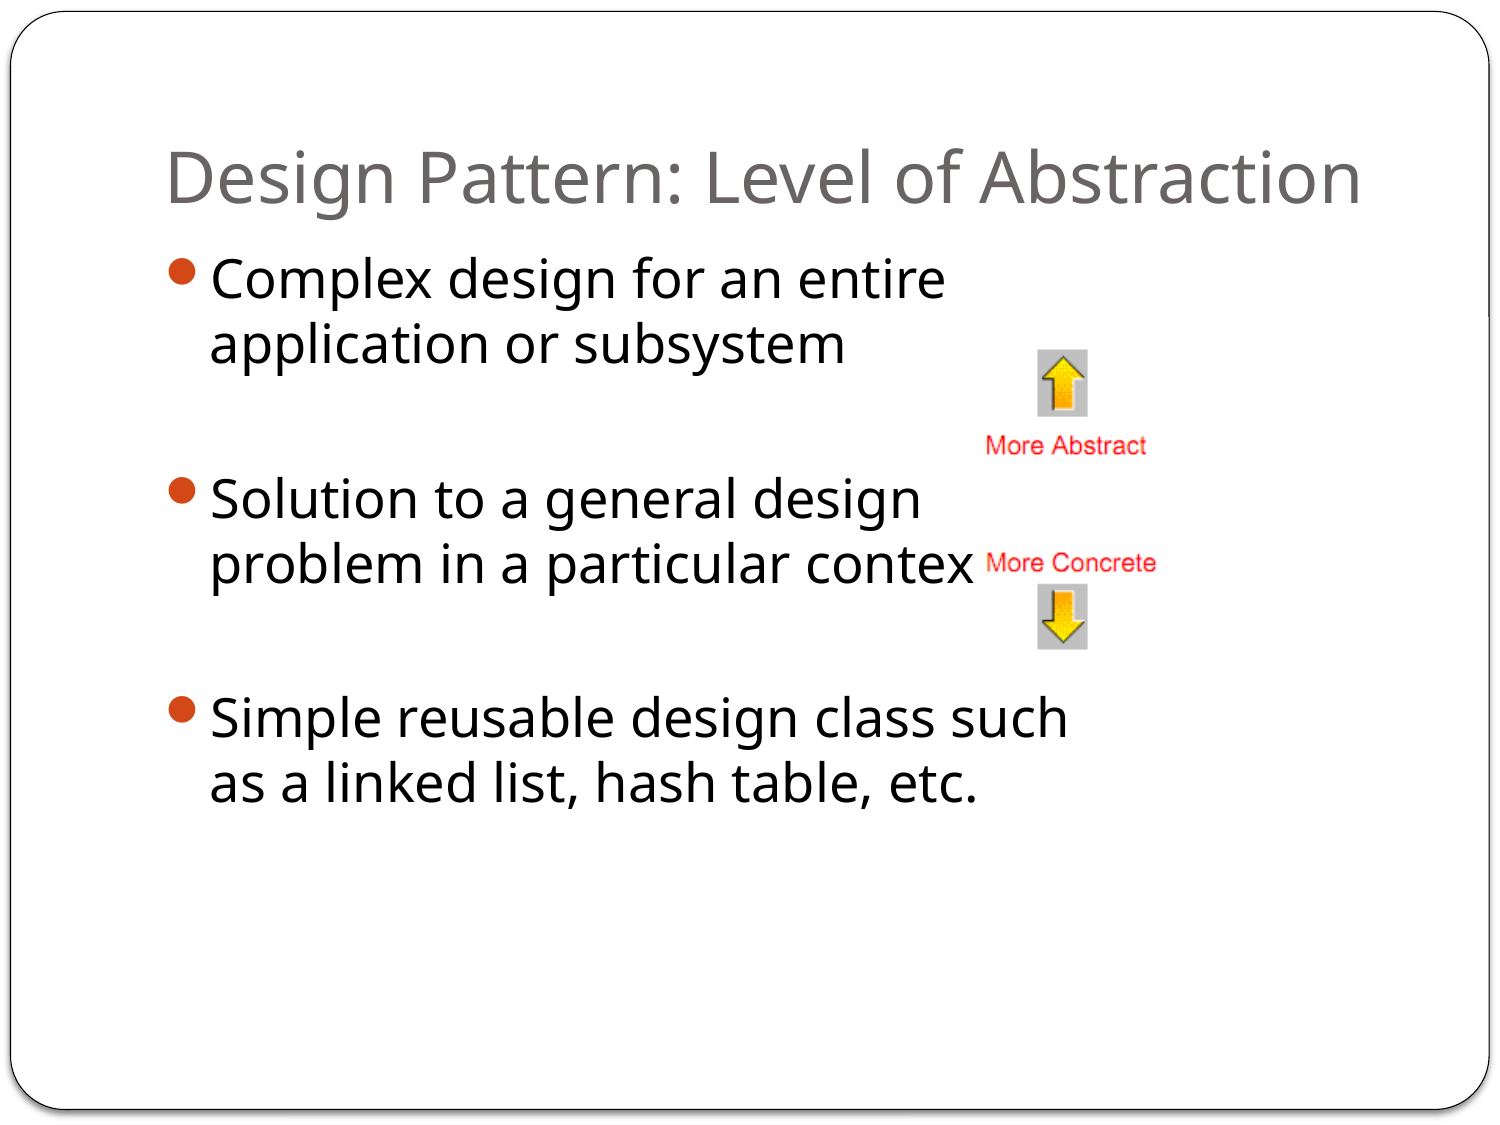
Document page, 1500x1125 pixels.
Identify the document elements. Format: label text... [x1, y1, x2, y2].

picture [974, 316, 1171, 668]
list Complex design for an entire application or subsystem Solution to a general design problem in a particular context Simple reusable design class such as a linked list, hash table, etc. [150, 237, 1425, 988]
title Design Pattern: Level of Abstraction [150, 45, 1425, 233]
